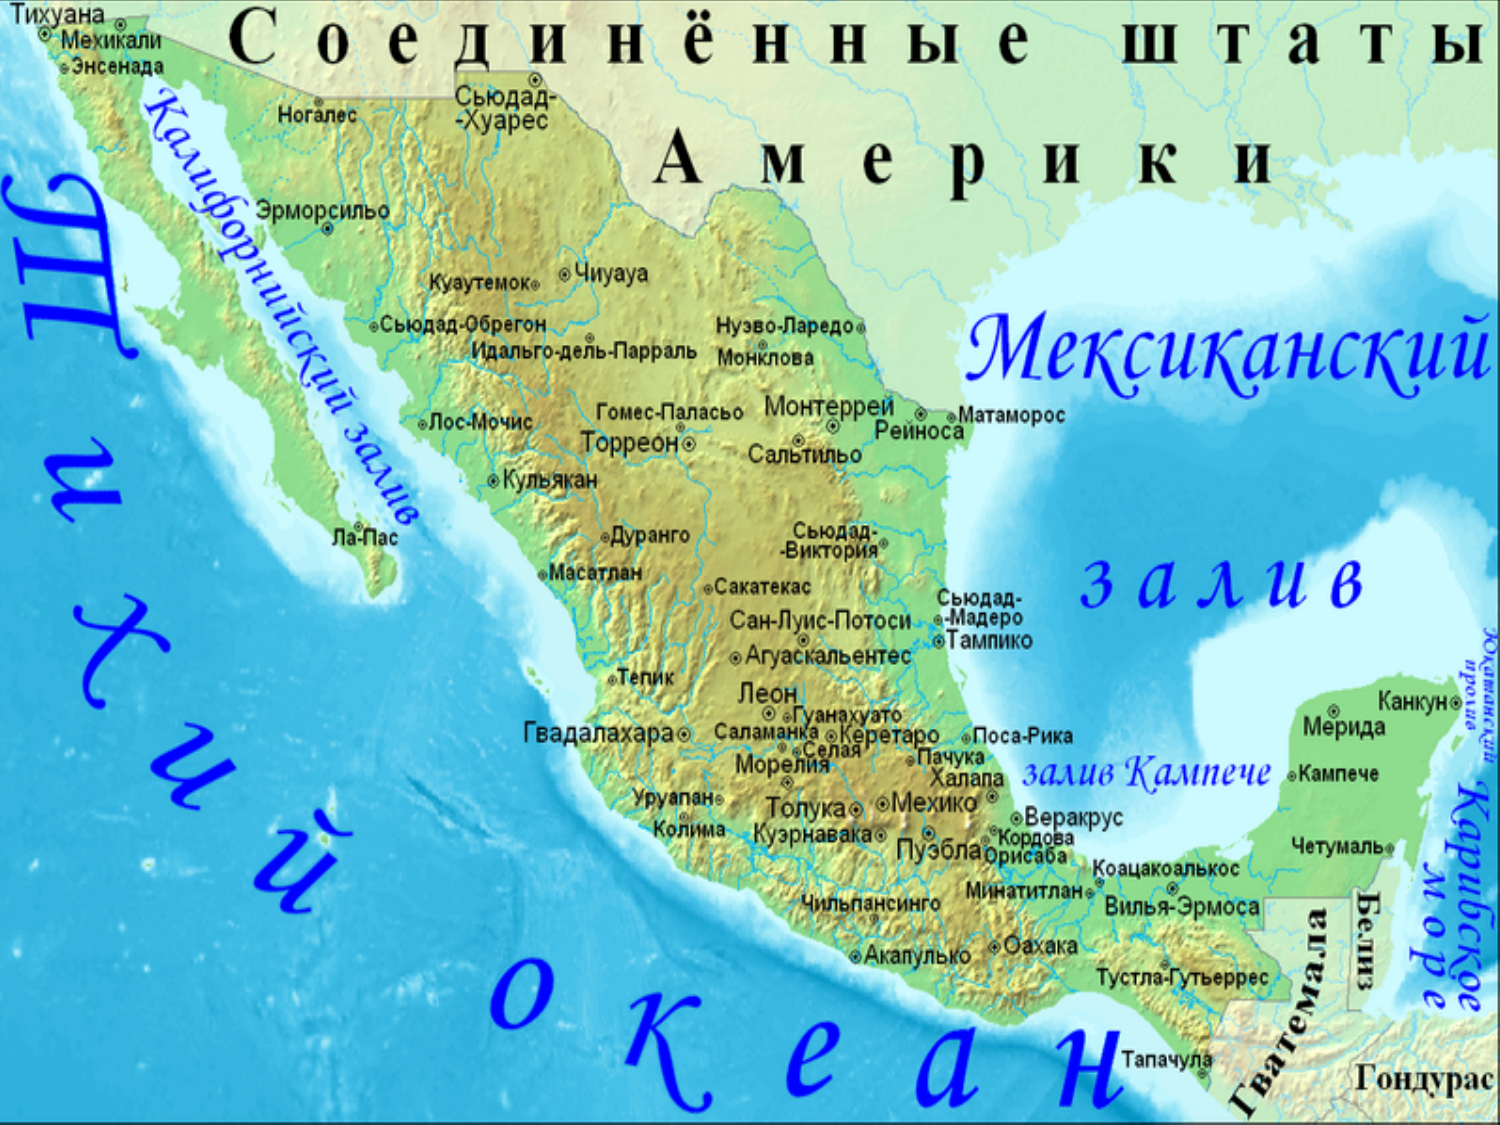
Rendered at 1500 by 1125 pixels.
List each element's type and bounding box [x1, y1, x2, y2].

list [0, 0, 1500, 1125]
